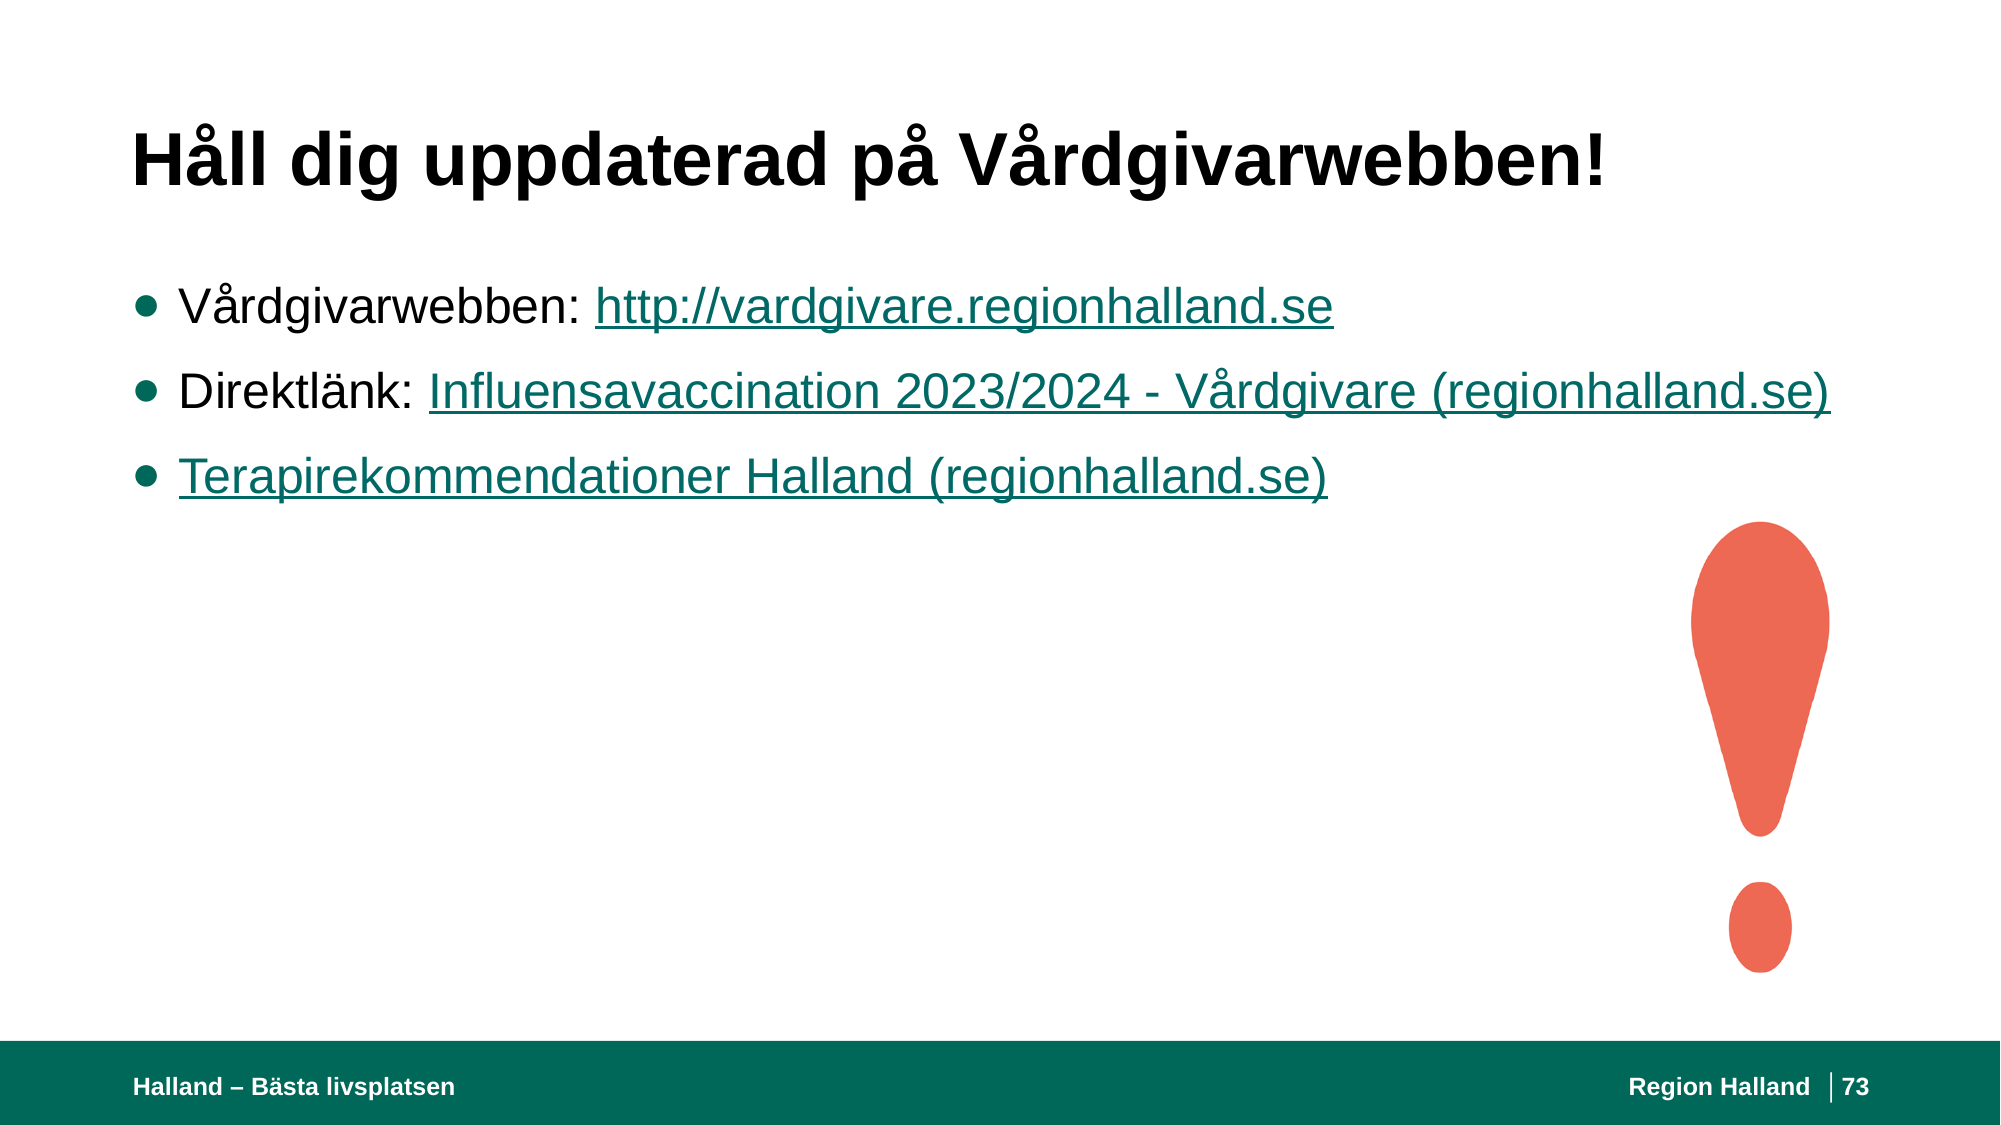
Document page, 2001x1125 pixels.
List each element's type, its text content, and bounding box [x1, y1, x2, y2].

picture [1604, 521, 1916, 974]
slide_number Region Halland │ [1604, 1058, 1841, 1112]
title Håll dig uppdaterad på Vårdgivarwebben! [131, 54, 1869, 268]
slide_number 73 [1841, 1058, 1878, 1112]
list Vårdgivarwebben: http://vardgivare.regionhalland.se Direktlänk: Influensavaccination 2023/2024 - Vårdgivare (regionhalland.se) Terapirekommendationer Halland (regionhalland.se) [131, 273, 1869, 1018]
footer Halland – Bästa livsplatsen [132, 1058, 808, 1112]
